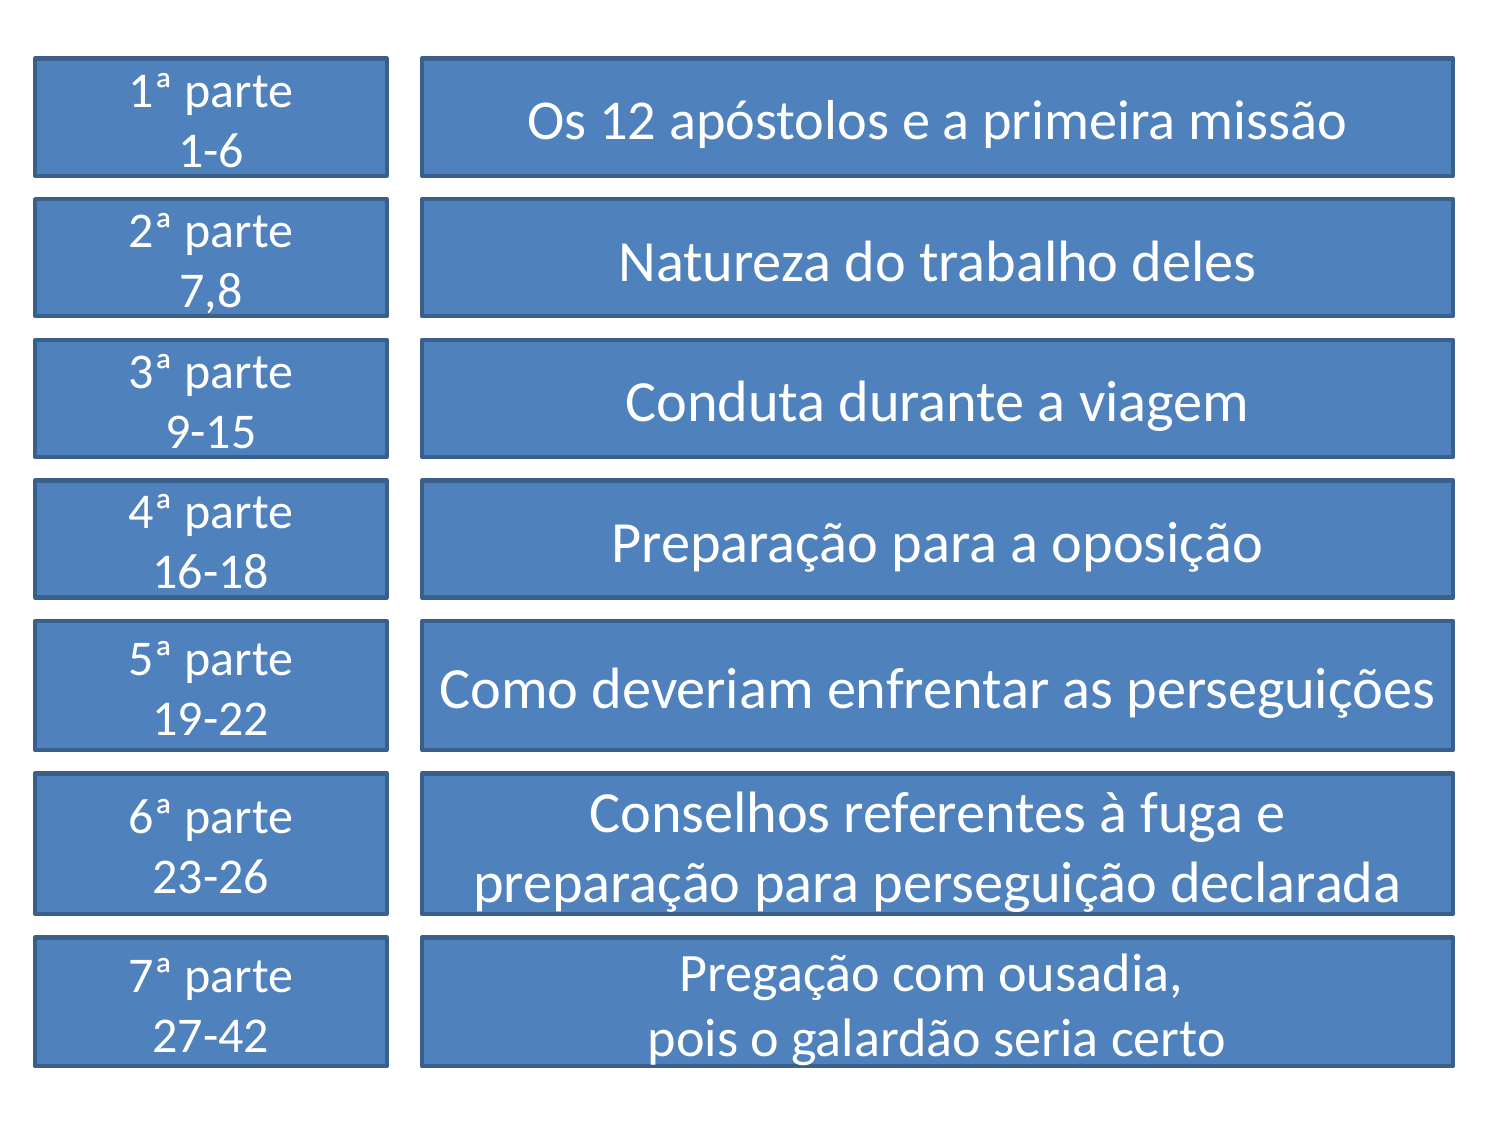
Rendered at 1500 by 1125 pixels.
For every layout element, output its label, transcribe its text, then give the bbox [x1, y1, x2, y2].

text_box Pregação com ousadia, pois o galardão seria certo [420, 935, 1455, 1068]
text_box 2ª parte 7,8 [33, 197, 389, 318]
text_box Conduta durante a viagem [420, 338, 1455, 459]
text_box 5ª parte 19-22 [33, 619, 389, 752]
text_box Como deveriam enfrentar as perseguições [420, 619, 1455, 752]
text_box Os 12 apóstolos e a primeira missão [420, 56, 1455, 178]
text_box 3ª parte 9-15 [33, 338, 389, 459]
text_box Natureza do trabalho deles [420, 197, 1455, 318]
text_box 7ª parte 27-42 [33, 935, 389, 1068]
text_box Conselhos referentes à fuga e preparação para perseguição declarada [420, 771, 1455, 916]
text_box 4ª parte 16-18 [33, 478, 389, 600]
text_box 6ª parte 23-26 [33, 771, 389, 916]
text_box Preparação para a oposição [420, 478, 1455, 600]
text_box 1ª parte 1-6 [33, 56, 389, 178]
